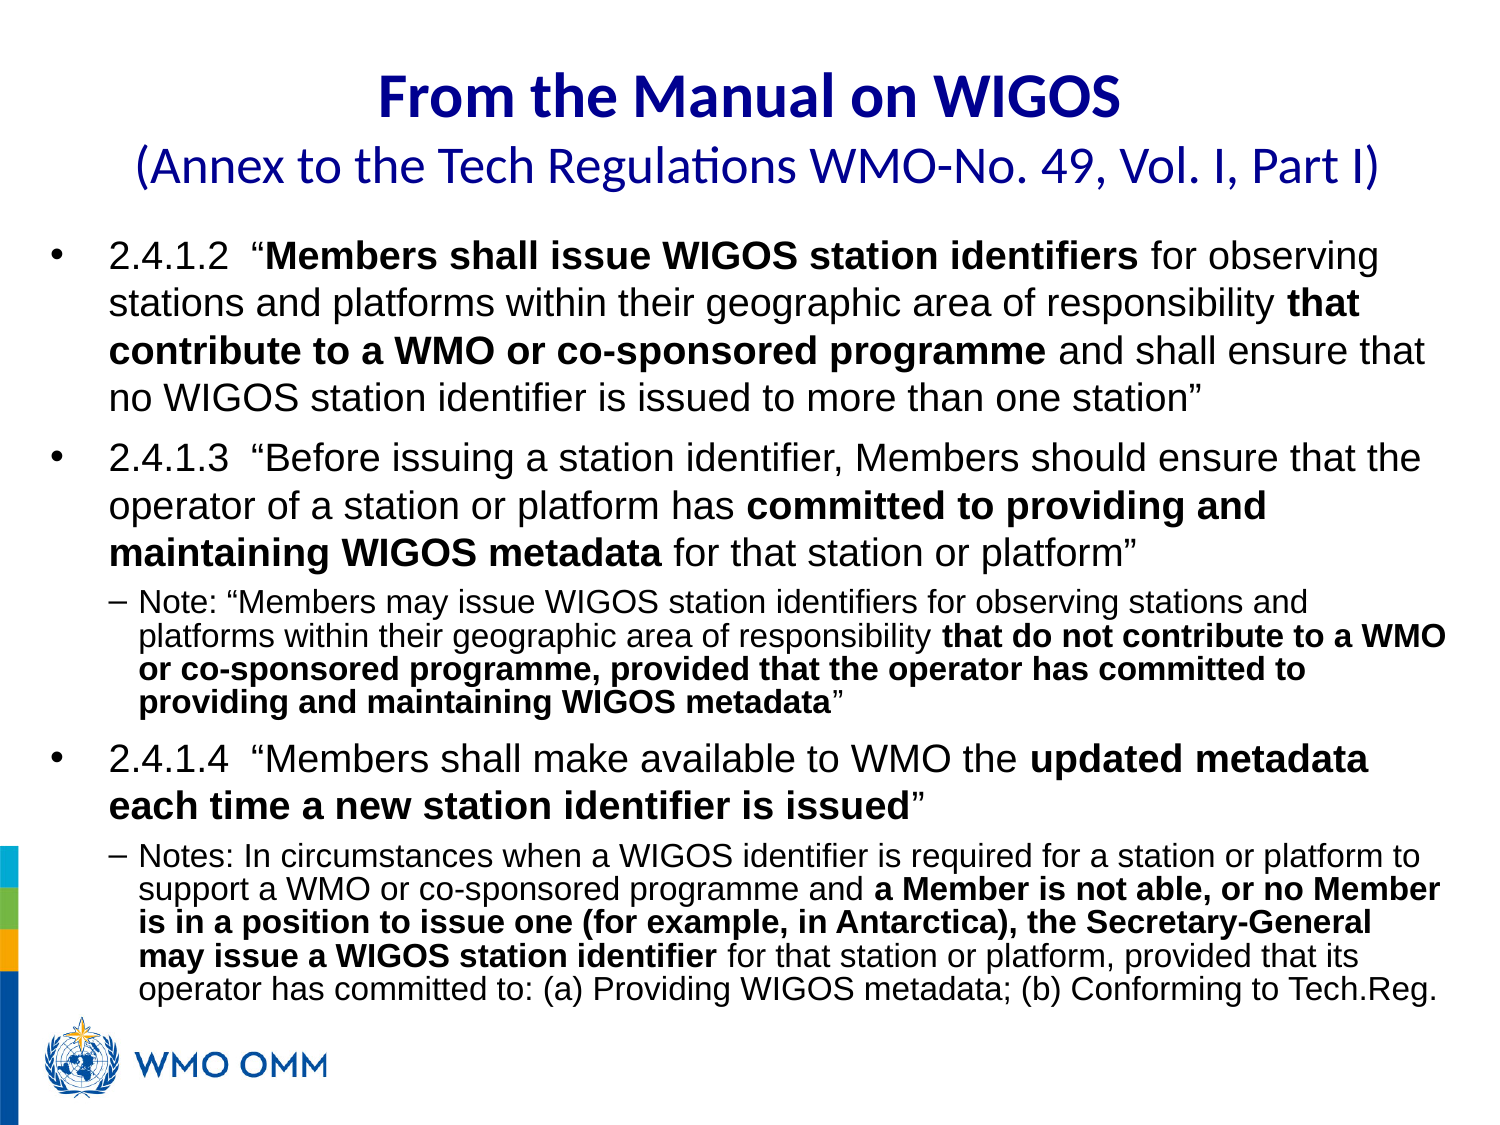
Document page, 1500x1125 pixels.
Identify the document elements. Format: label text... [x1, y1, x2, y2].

title From the Manual on WIGOS (Annex to the Tech Regulations WMO-No. 49, Vol. I, Part I) [70, 45, 1445, 203]
text_box 2.4.1.2 “Members shall issue WIGOS station identifiers for observing stations and platforms within their geographic area of responsibility that contribute to a WMO or co-sponsored programme and shall ensure that no WIGOS station identifier is issued to more than one station” 2.4.1.3 “Before issuing a station identifier, Members should ensure that the operator of a station or platform has committed to providing and maintaining WIGOS metadata for that station or platform” Note: “Members may issue WIGOS station identifiers for observing stations and platforms within their geographic area of responsibility that do not contribute to a WMO or co-sponsored programme, provided that the operator has committed to providing and maintaining WIGOS metadata” 2.4.1.4 “Members shall make available to WMO the updated metadata each time a new station identifier is issued” Notes: In circumstances when a WIGOS identifier is required for a station or platform to support a WMO or co-sponsored programme and a Member is not able, or no Member is in a position to issue one (for example, in Antarctica), the Secretary-General may issue a WIGOS station identifier for that station or platform, provided that its operator has committed to: (a) Providing WIGOS metadata; (b) Conforming to Tech.Reg. [34, 222, 1465, 1075]
picture [0, 845, 327, 1125]
